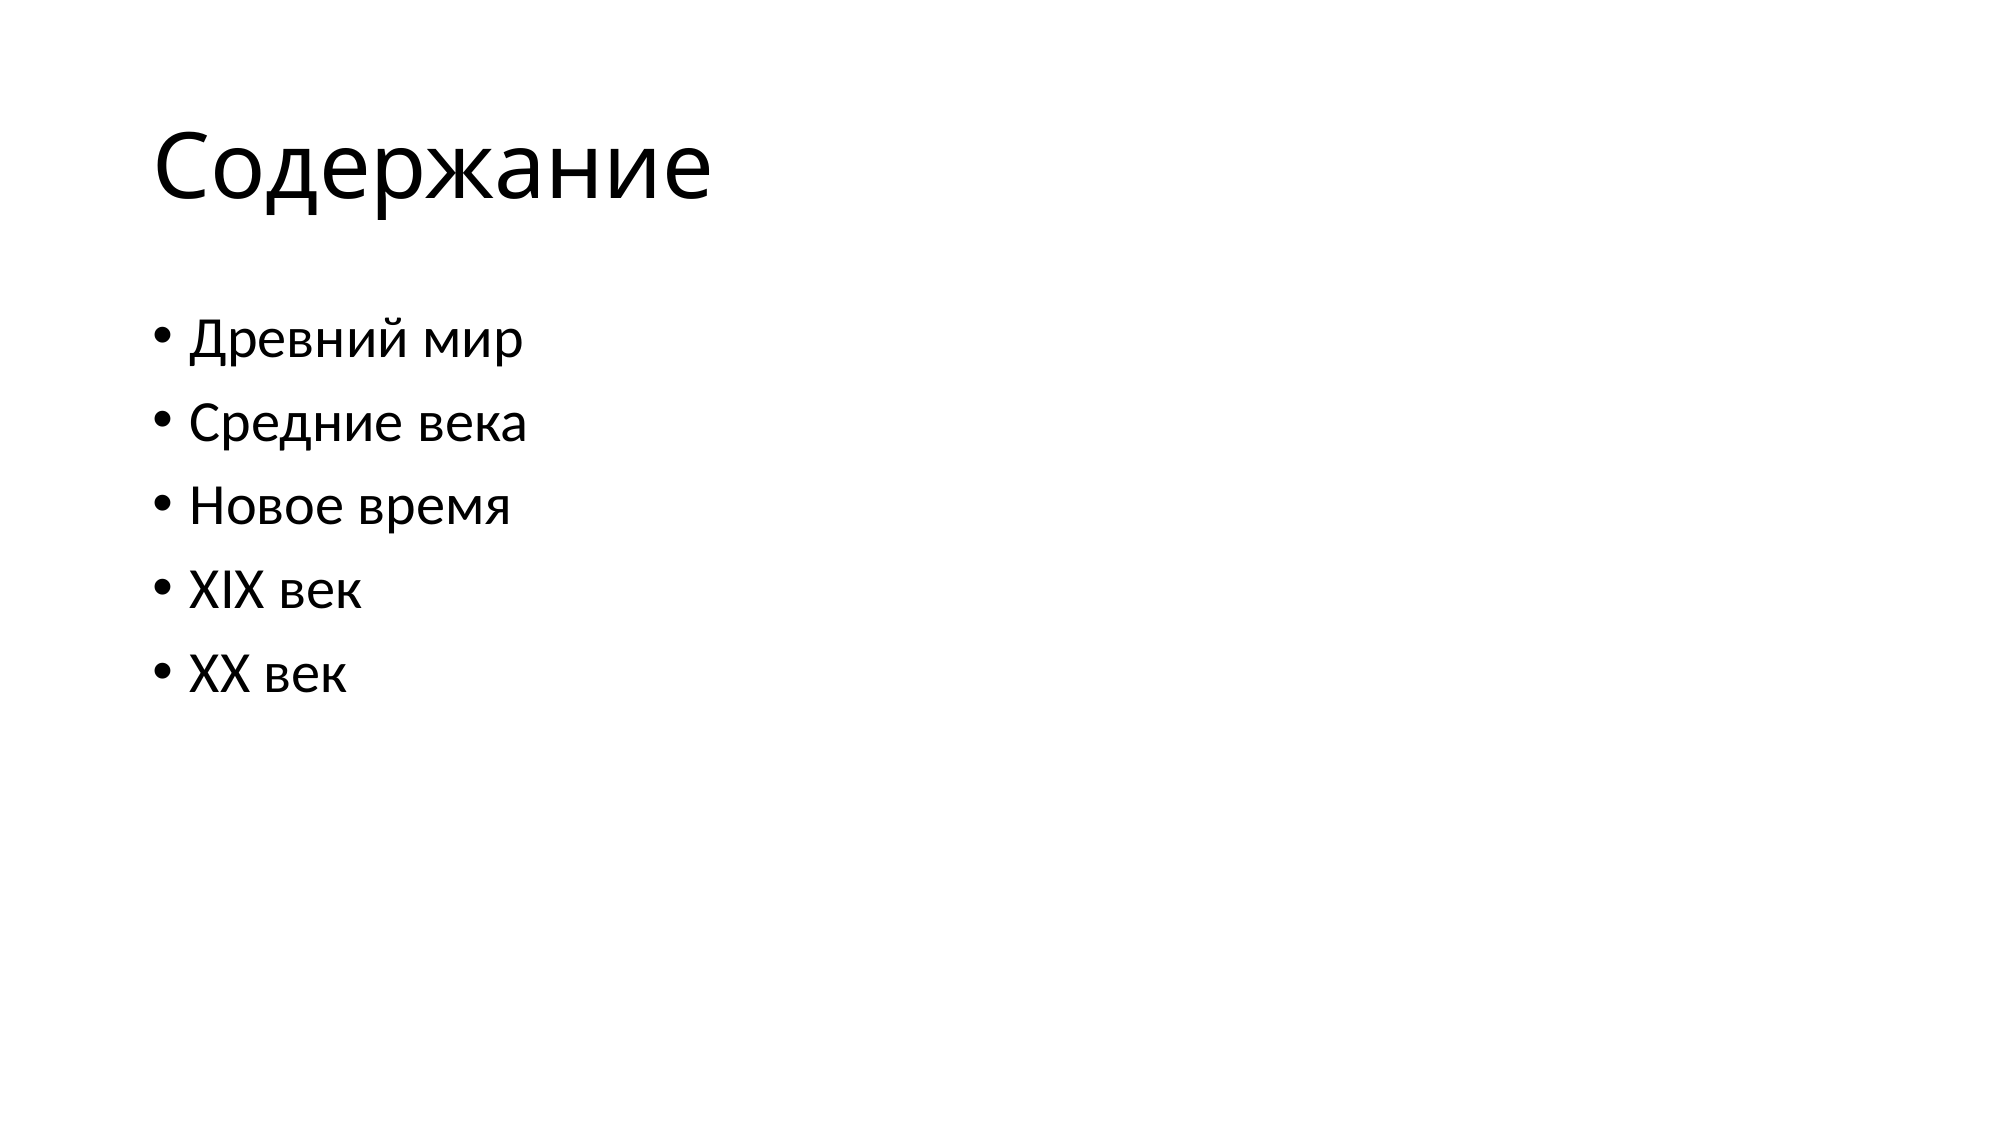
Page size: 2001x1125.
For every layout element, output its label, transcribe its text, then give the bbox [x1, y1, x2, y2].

list Древний мир Средние века Новое время XIX век ХХ век [137, 299, 1863, 1014]
title Содержание [137, 59, 1863, 278]
